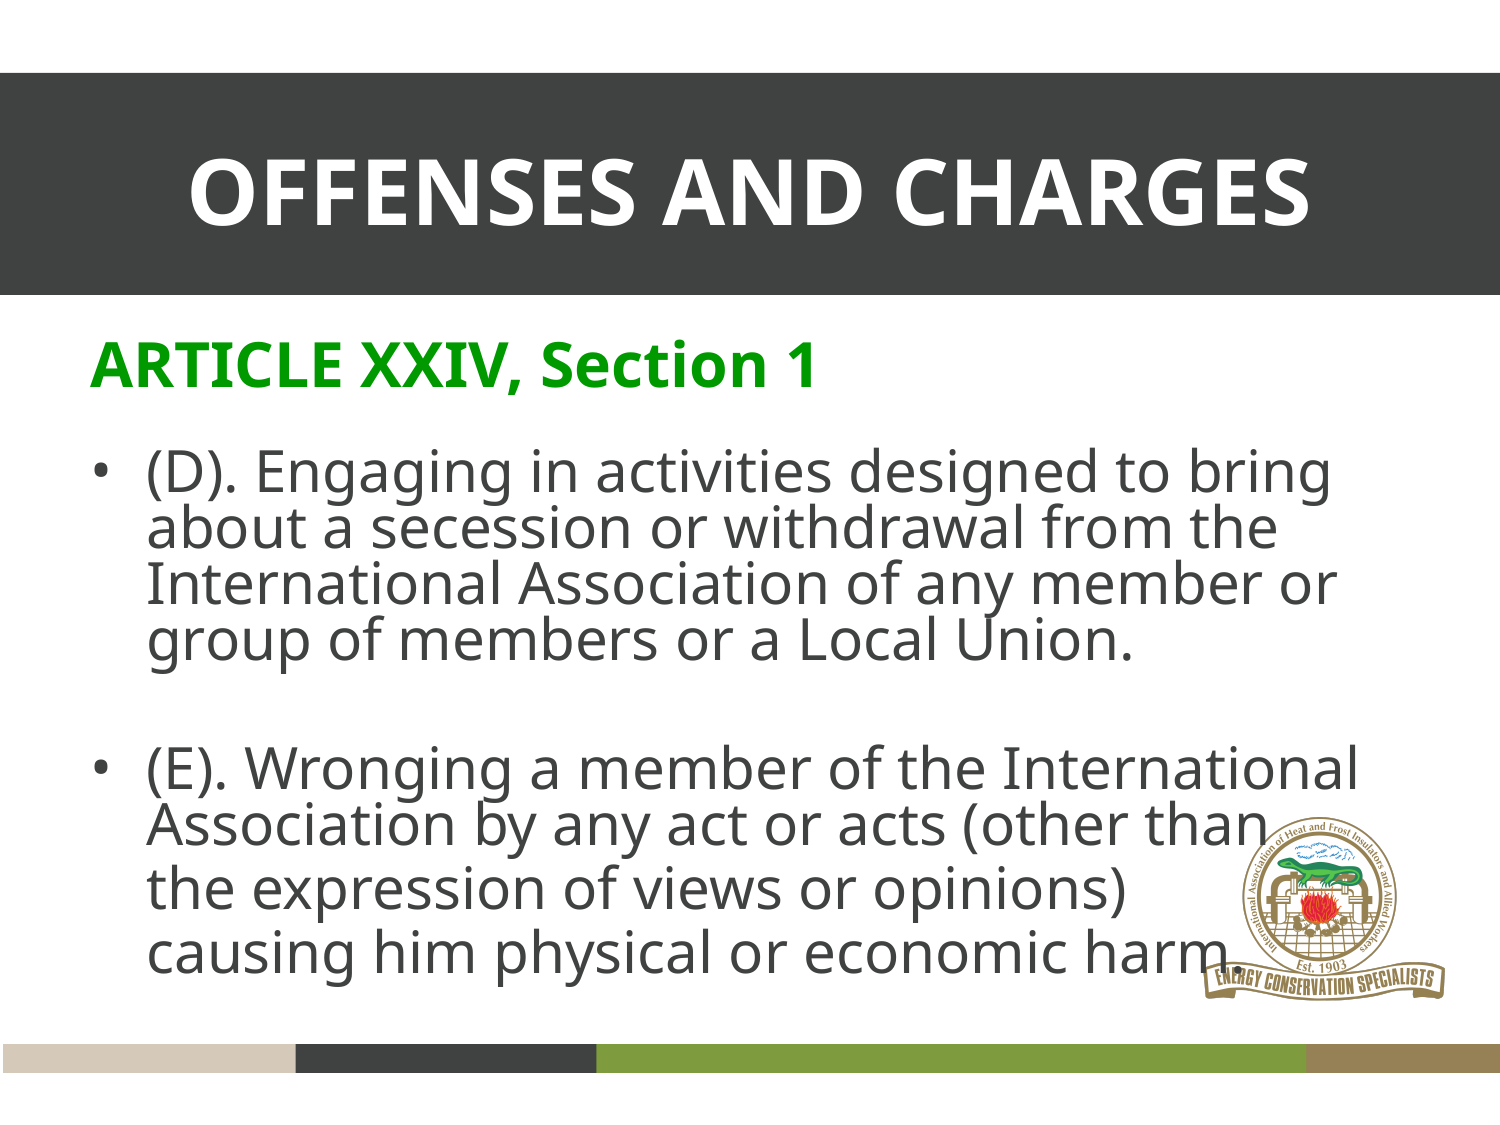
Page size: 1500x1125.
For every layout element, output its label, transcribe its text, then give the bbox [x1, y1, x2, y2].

list ARTICLE XXIV, Section 1 (D). Engaging in activities designed to bring about a secession or withdrawal from the International Association of any member or group of members or a Local Union. (E). Wronging a member of the International Association by any act or acts (other than the expression of views or opinions) causing him physical or economic harm. [75, 332, 1425, 1075]
title OFFENSES AND CHARGES [0, 95, 1500, 283]
picture [3, 1044, 75, 1073]
picture [1425, 817, 1454, 1006]
picture [1425, 1044, 1500, 1073]
